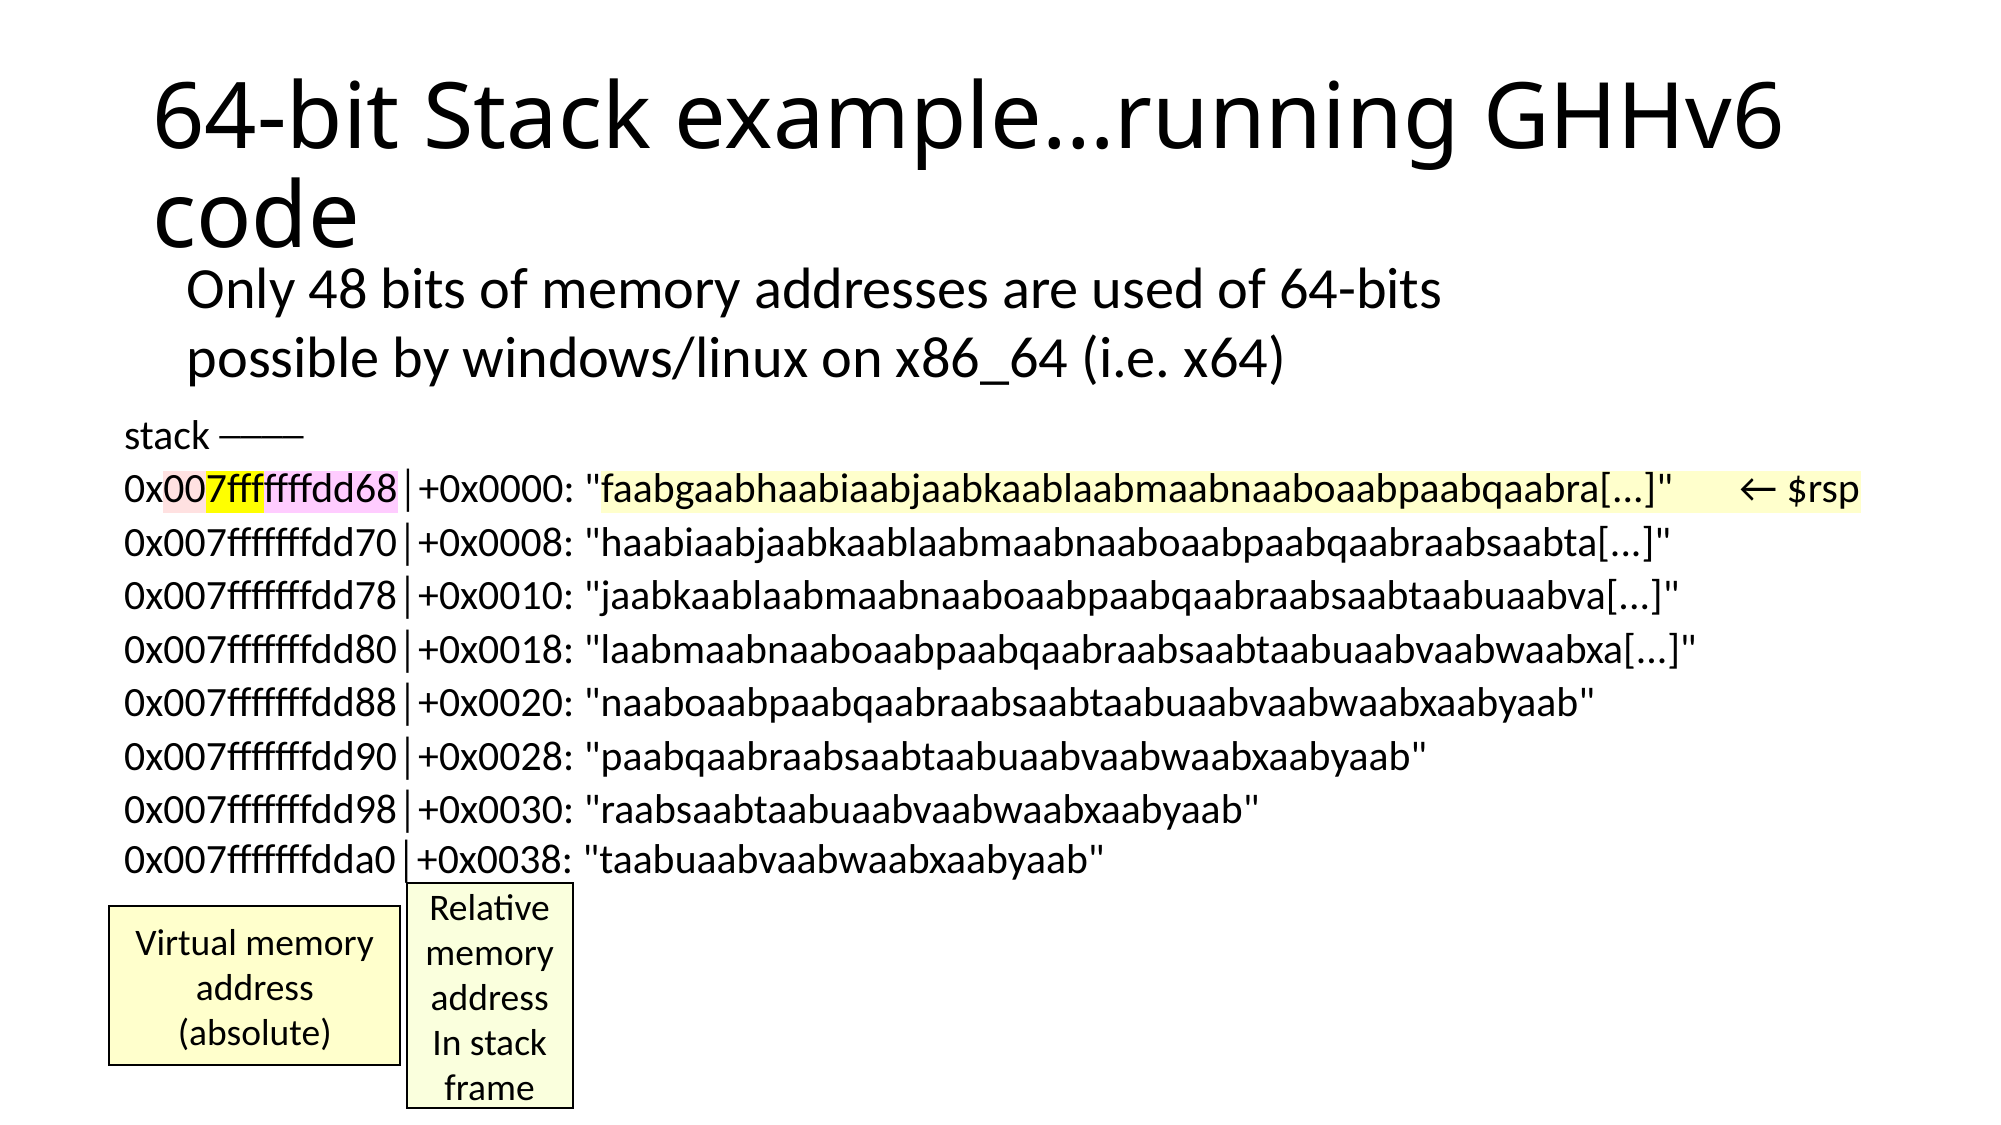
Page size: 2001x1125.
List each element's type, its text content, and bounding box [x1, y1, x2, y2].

text_box Only 48 bits of memory addresses are used of 64-bits possible by windows/linux on x86_64 (i.e. x64) [172, 242, 1538, 397]
text_box Relative memory address In stack frame [406, 882, 574, 1109]
title 64-bit Stack example…running GHHv6 code [137, 59, 1863, 278]
text_box Virtual memory address (absolute) [108, 905, 401, 1066]
text_box stack ──── 0x007fffffffdd68│+0x0000: "faabgaabhaabiaabjaabkaablaabmaabnaaboaabpaabqaabra[...]" ← $rsp 0x007fffffffdd70│+0x0008: "haabiaabjaabkaablaabmaabnaaboaabpaabqaabraabsaabta[...]" 0x007fffffffdd78│+0x0010: "jaabkaablaabmaabnaaboaabpaabqaabraabsaabtaabuaabva[...]" 0x007fffffffdd80│+0x0018: "laabmaabnaaboaabpaabqaabraabsaabtaabuaabvaabwaabxa[...]" 0x007fffffffdd88│+0x0020: "naaboaabpaabqaabraabsaabtaabuaabvaabwaabxaabyaab" 0x007fffffffdd90│+0x0028: "paabqaabraabsaabtaabuaabvaabwaabxaabyaab" 0x007fffffffdd98│+0x0030: "raabsaabtaabuaabvaabwaabxaabyaab" 0x007fffffffdda0│+0x0038: "taabuaabvaabwaabxaabyaab" [109, 396, 1934, 890]
